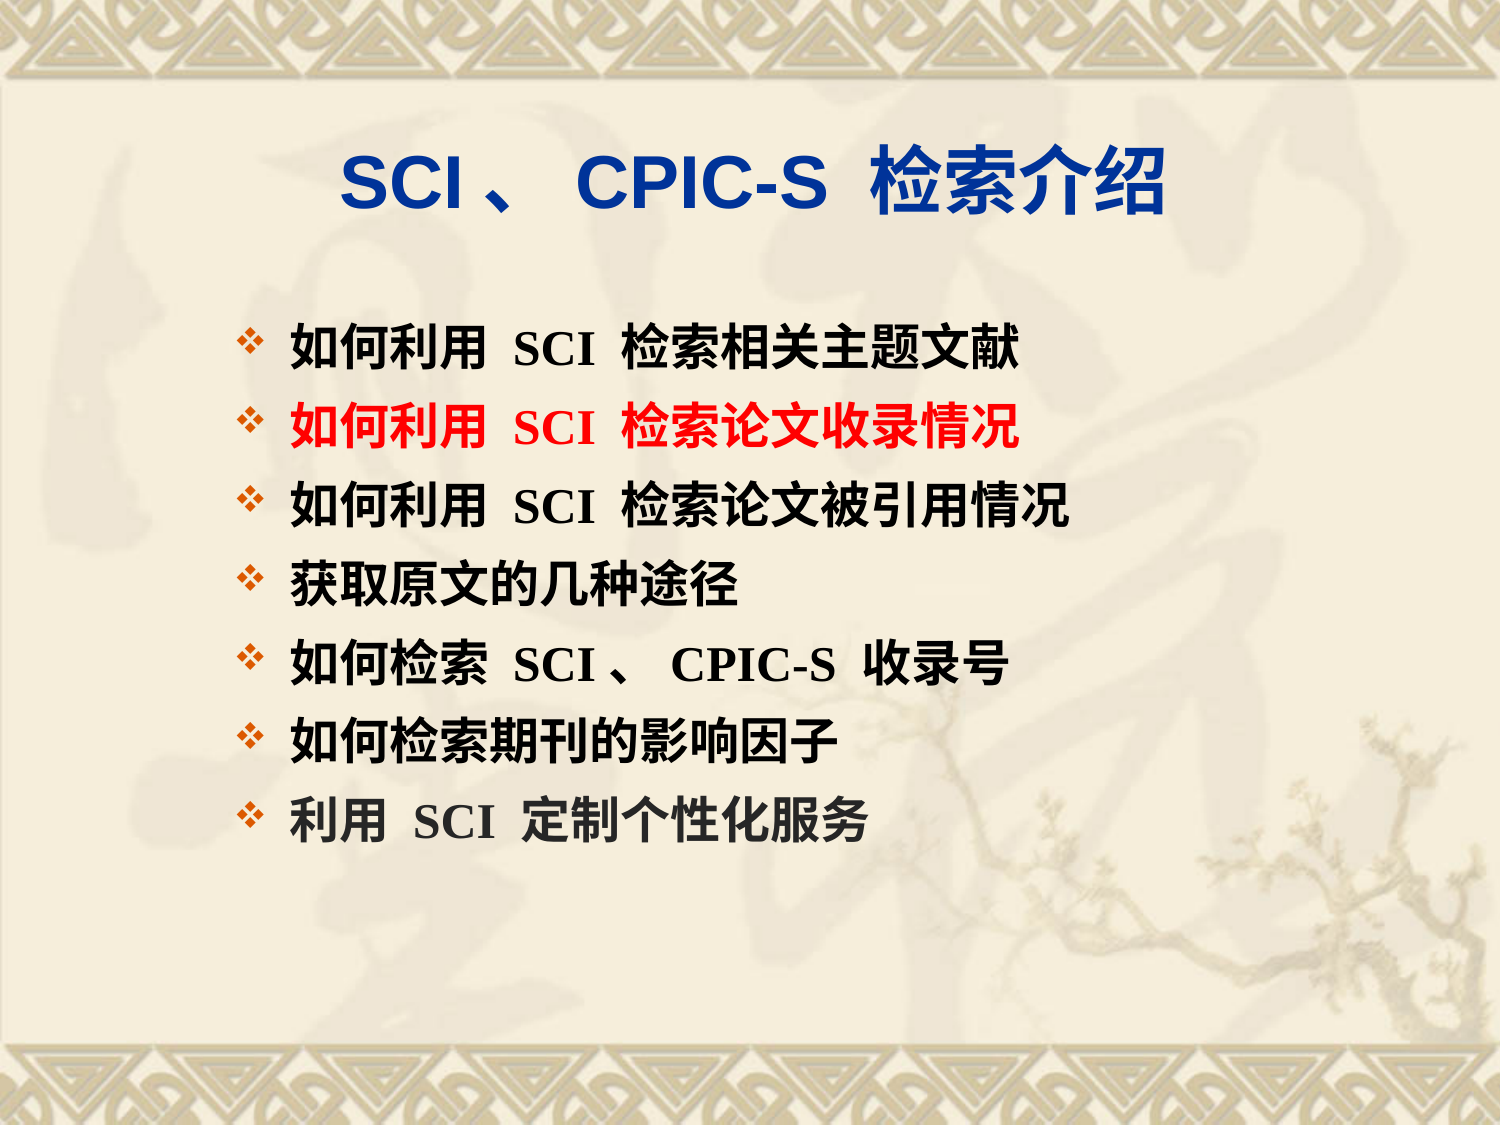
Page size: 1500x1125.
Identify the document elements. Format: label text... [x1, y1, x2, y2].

picture [0, 0, 1500, 1125]
title SCI、CPIC-S 检索介绍 [52, 136, 1455, 221]
list 如何利用 SCI 检索相关主题文献 如何利用 SCI 检索论文收录情况 如何利用 SCI 检索论文被引用情况 获取原文的几种途径 如何检索 SCI、CPIC-S 收录号 如何检索期刊的影响因子 利用 SCI 定制个性化服务 [218, 314, 1318, 1015]
